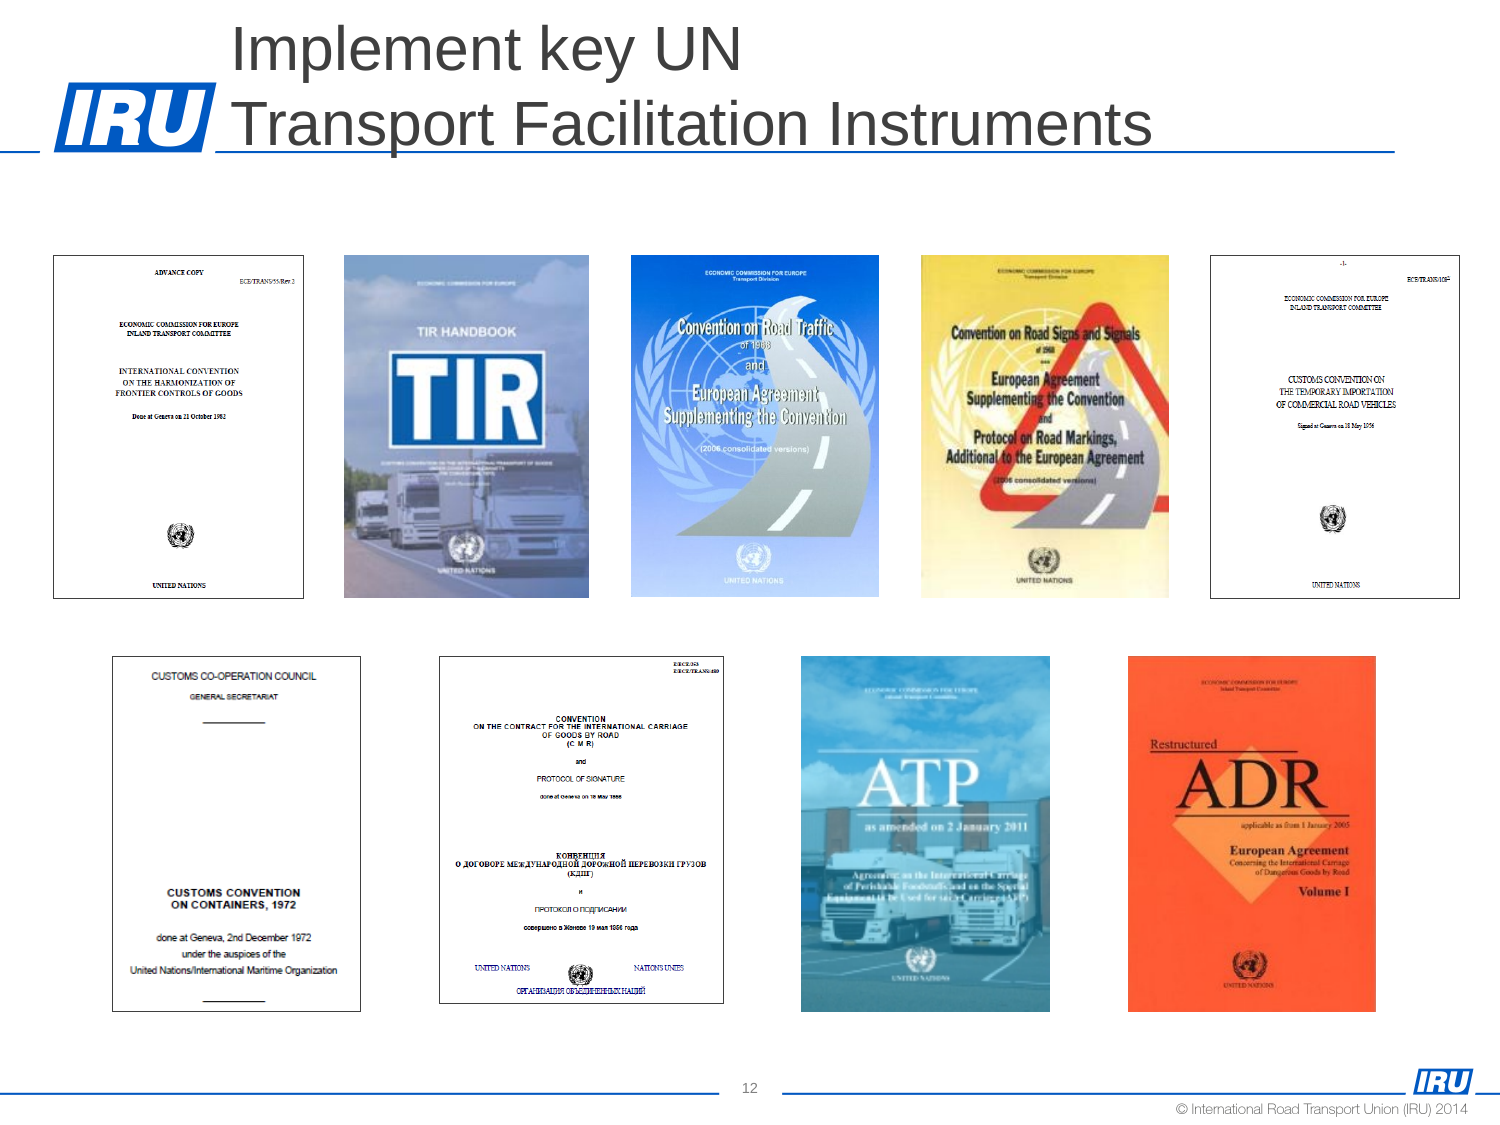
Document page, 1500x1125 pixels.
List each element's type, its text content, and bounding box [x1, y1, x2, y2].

picture [0, 0, 1500, 1125]
title Implement key UN Transport Facilitation Instruments [224, 0, 1500, 159]
